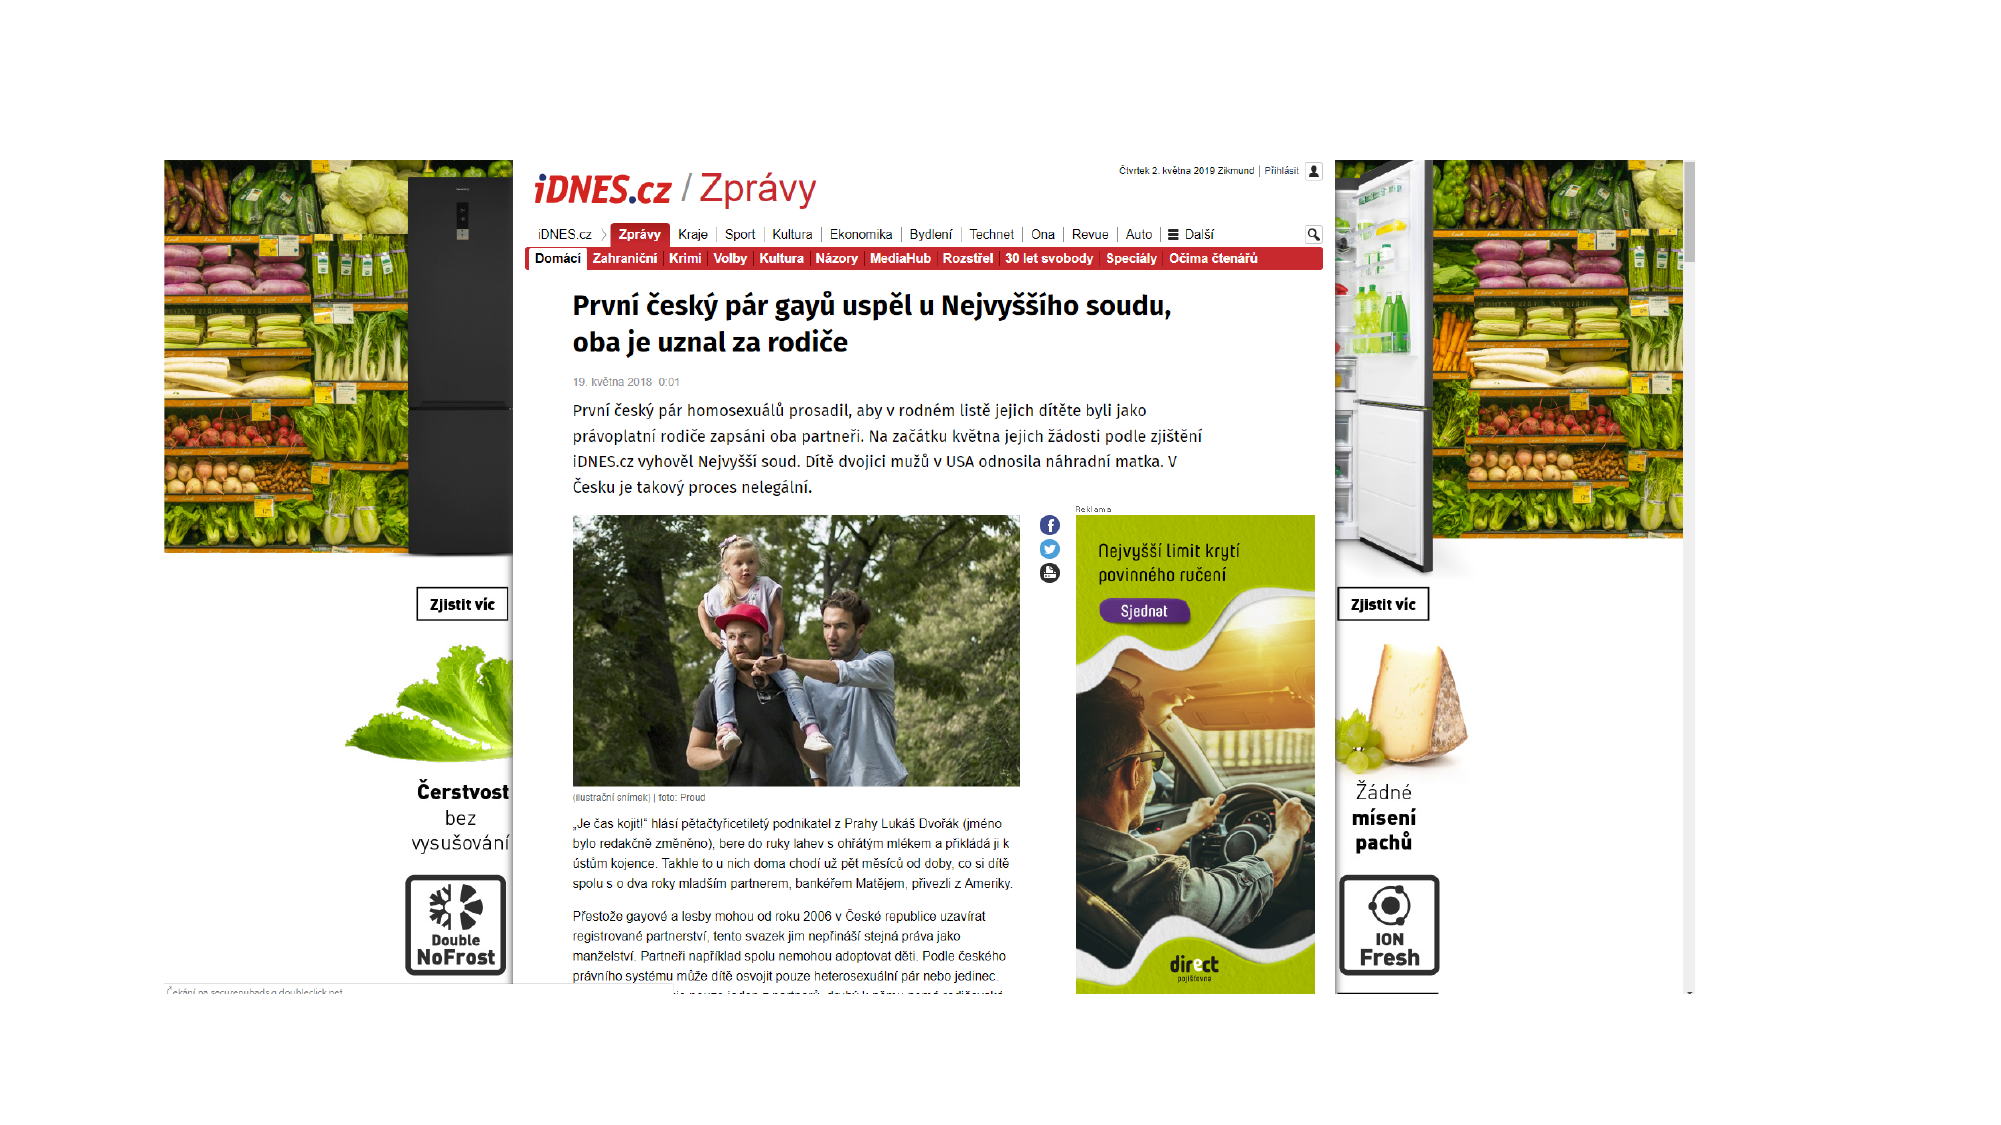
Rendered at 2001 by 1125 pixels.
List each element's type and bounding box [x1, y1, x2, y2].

list [164, 160, 1696, 994]
